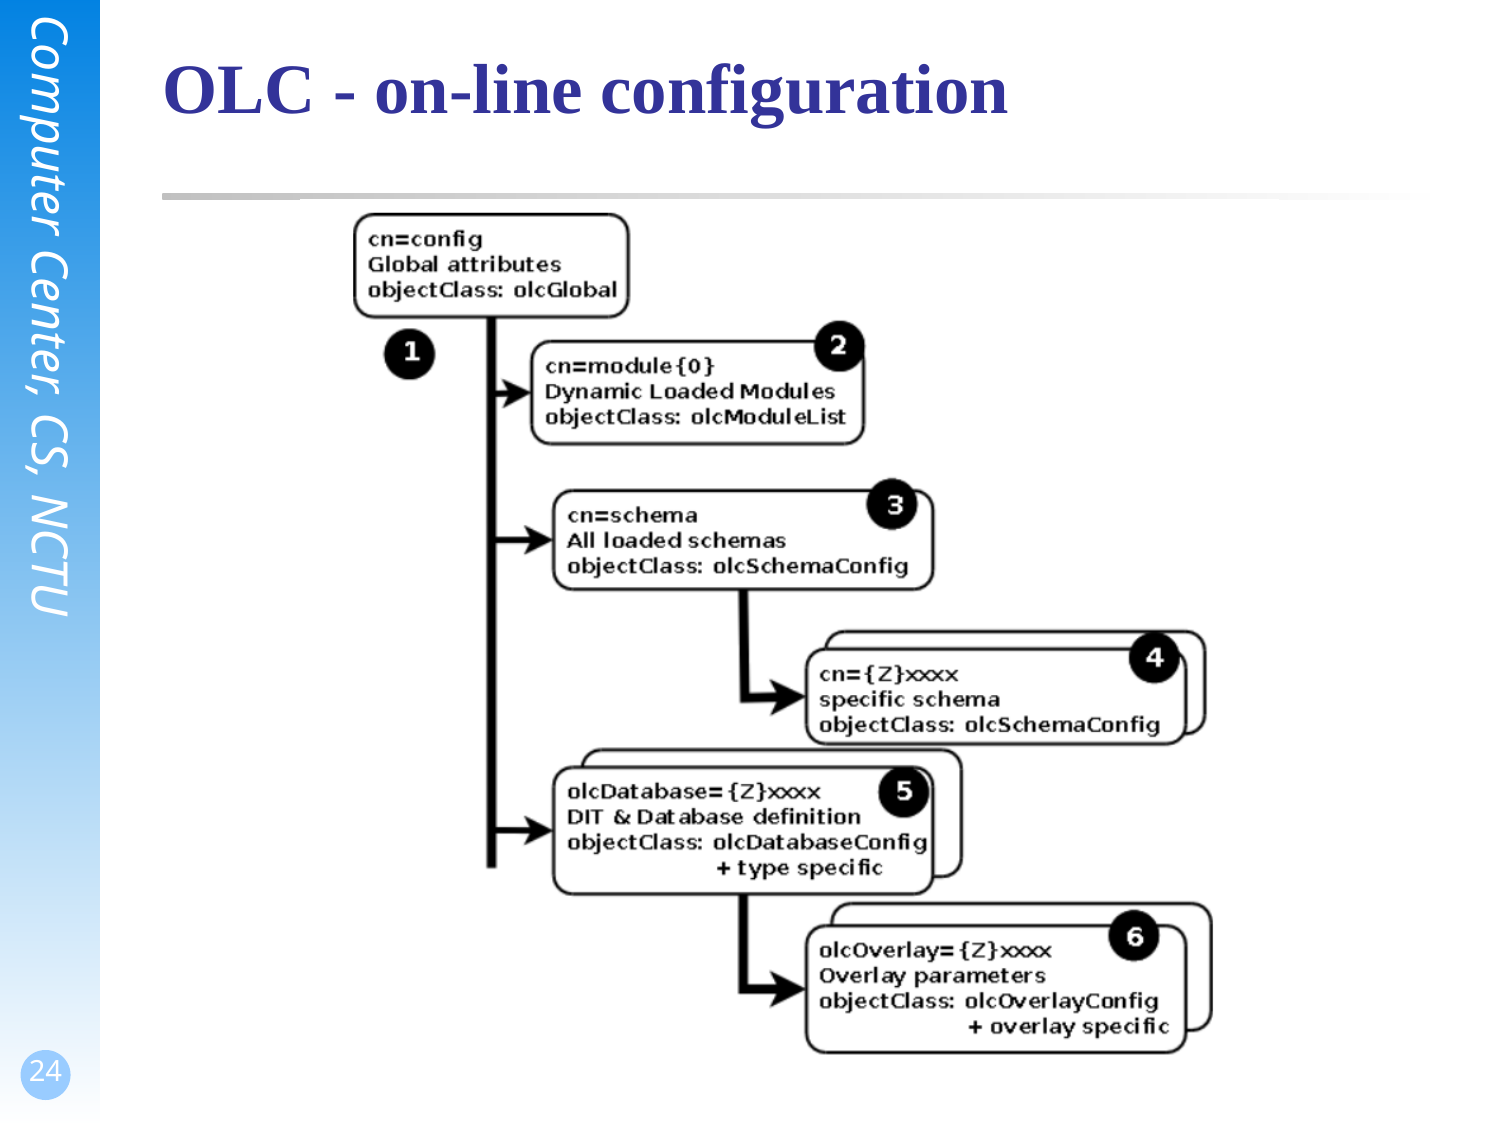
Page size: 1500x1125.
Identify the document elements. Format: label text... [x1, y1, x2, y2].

title OLC - on-line configuration [162, 42, 1438, 231]
picture [299, 199, 1279, 1085]
